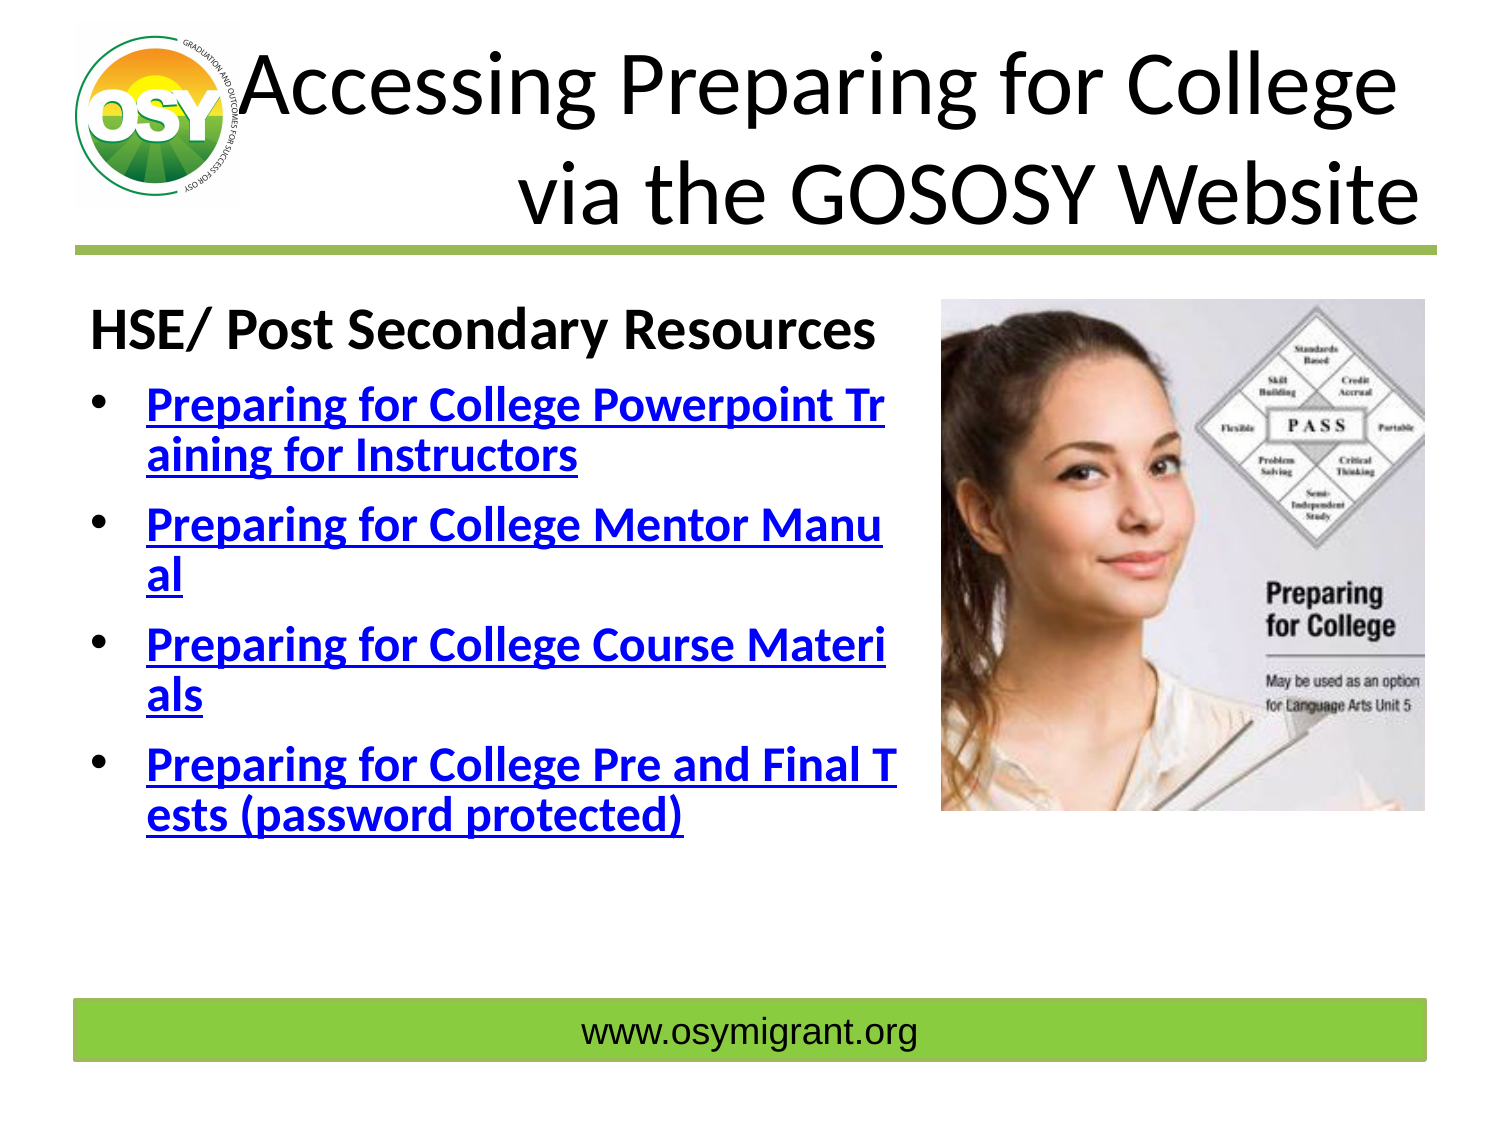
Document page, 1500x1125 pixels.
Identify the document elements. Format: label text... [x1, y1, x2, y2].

picture [74, 19, 239, 208]
text_box www.osymigrant.org [74, 999, 1425, 1060]
picture [941, 299, 1426, 811]
list HSE/ Post Secondary Resources Preparing for College Powerpoint Training for Instructors Preparing for College Mentor Manual Preparing for College Course Materials Preparing for College Pre and Final Tests (password protected) [75, 281, 913, 844]
title Accessing Preparing for College via the GOSOSY Website [75, 38, 1438, 227]
